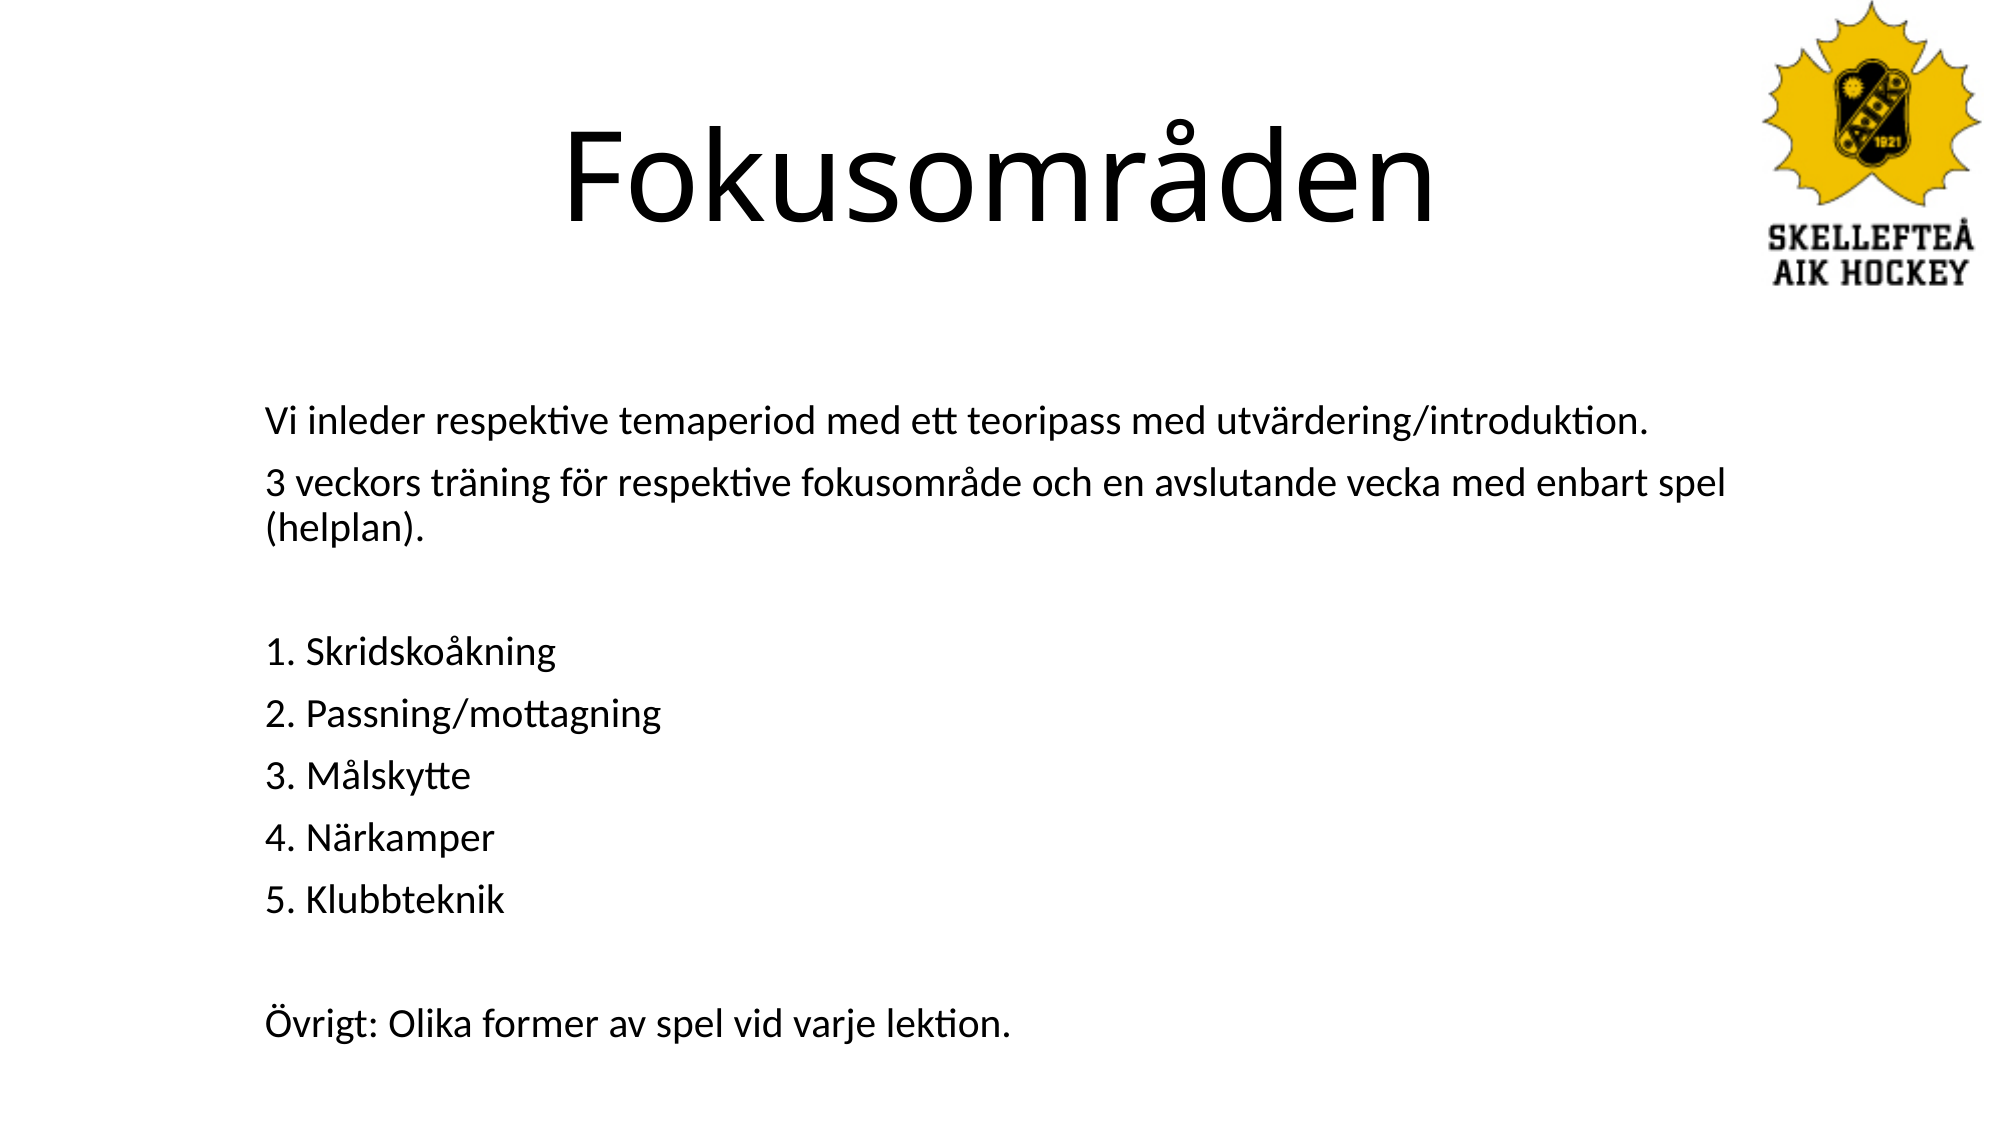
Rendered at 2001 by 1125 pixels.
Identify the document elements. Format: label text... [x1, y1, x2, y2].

picture [1761, 0, 1984, 288]
title Fokusområden [249, 46, 1750, 336]
subtitle Vi inleder respektive temaperiod med ett teoripass med utvärdering/introduktion. 3 veckors träning för respektive fokusområde och en avslutande vecka med enbart spel (helplan). 1. Skridskoåkning 2. Passning/mottagning 3. Målskytte 4. Närkamper 5. Klubbteknik Övrigt: Olika former av spel vid varje lektion. [249, 391, 1750, 1055]
